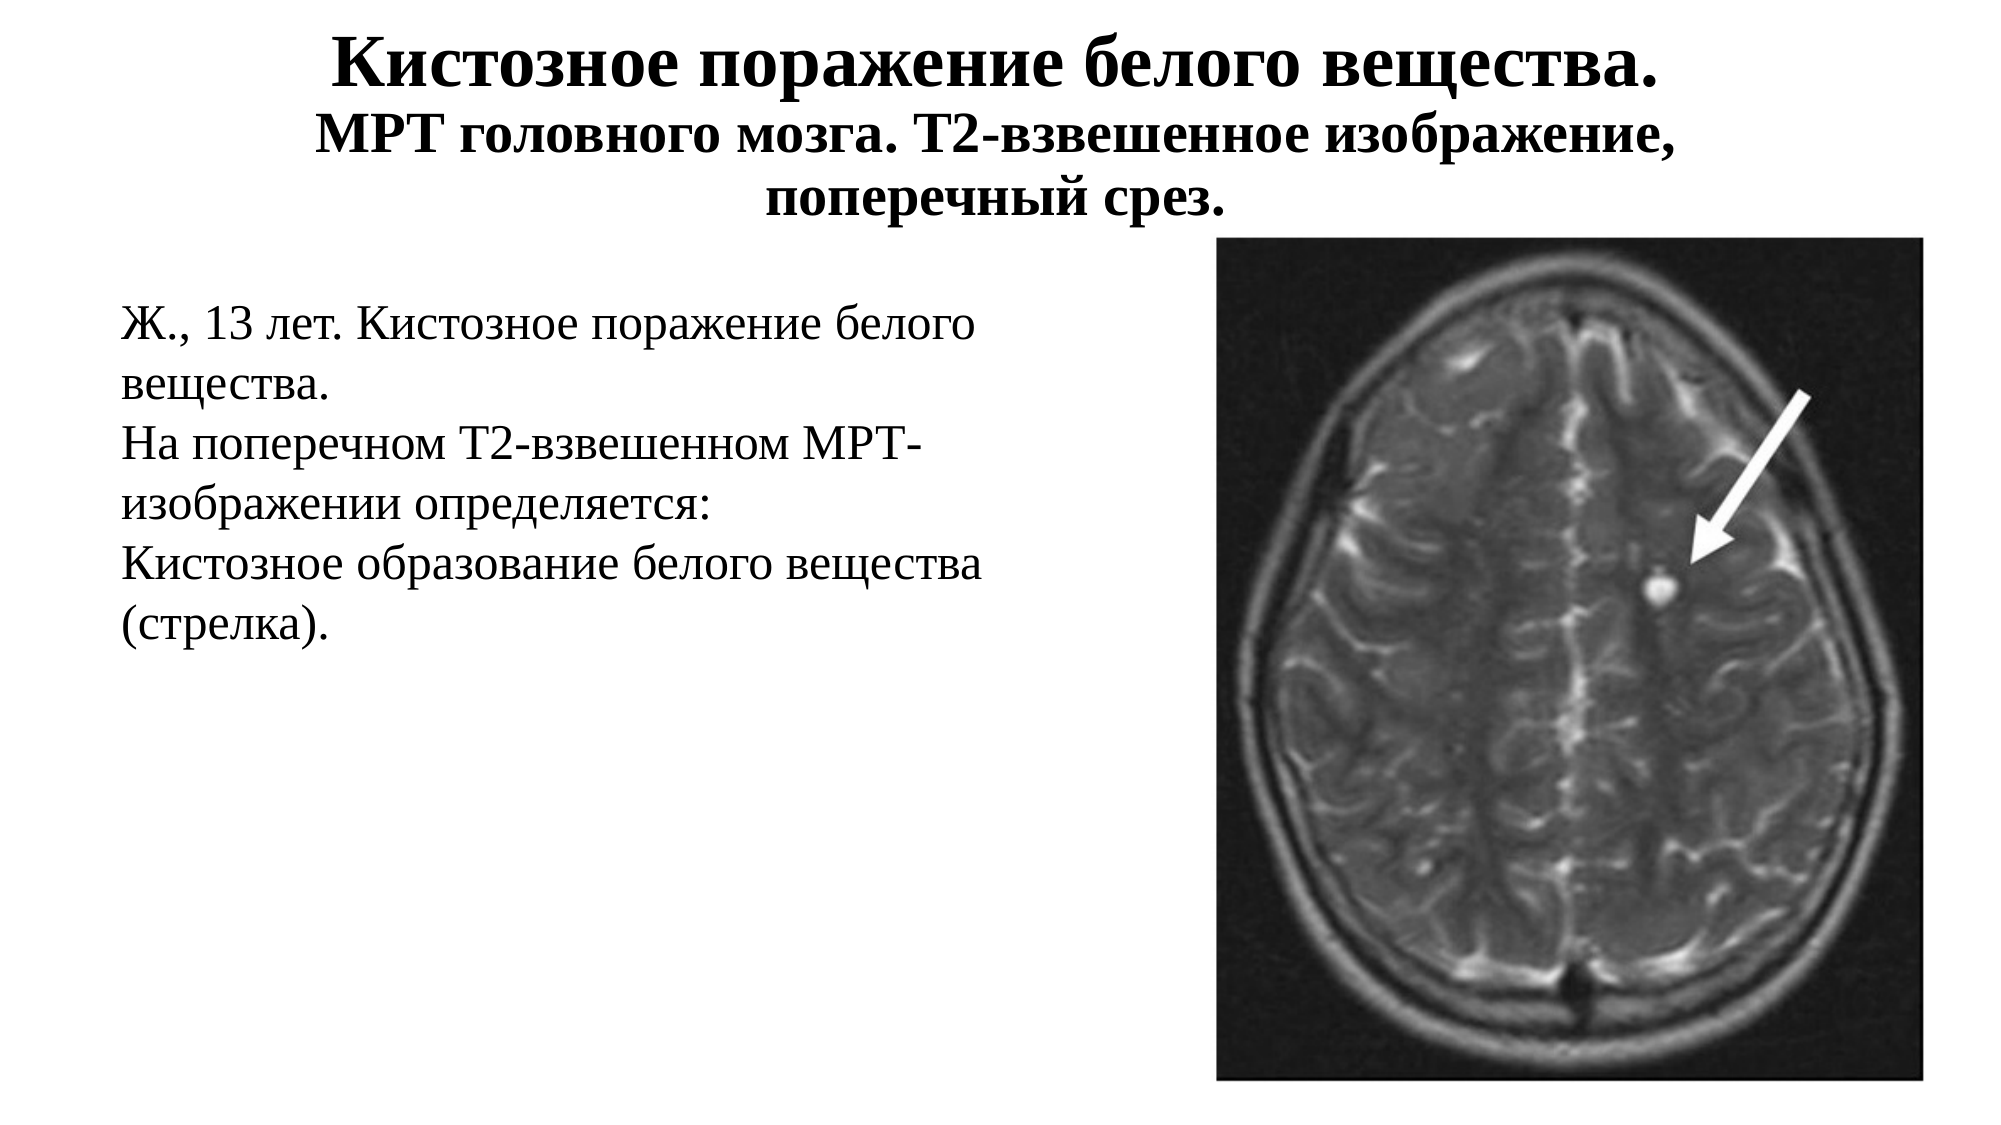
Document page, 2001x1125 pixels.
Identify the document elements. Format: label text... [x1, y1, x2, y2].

picture [1210, 233, 1932, 1088]
text_box Ж., 13 лет. Кистозное поражение белого вещества. На поперечном Т2-взвешенном МРТ-изображении определяется: Кистозное образование белого вещества (стрелка). [106, 282, 1199, 658]
title Кистозное поражение белого вещества. МРТ головного мозга. Т2-взвешенное изображение, поперечный срез. [132, 16, 1858, 234]
